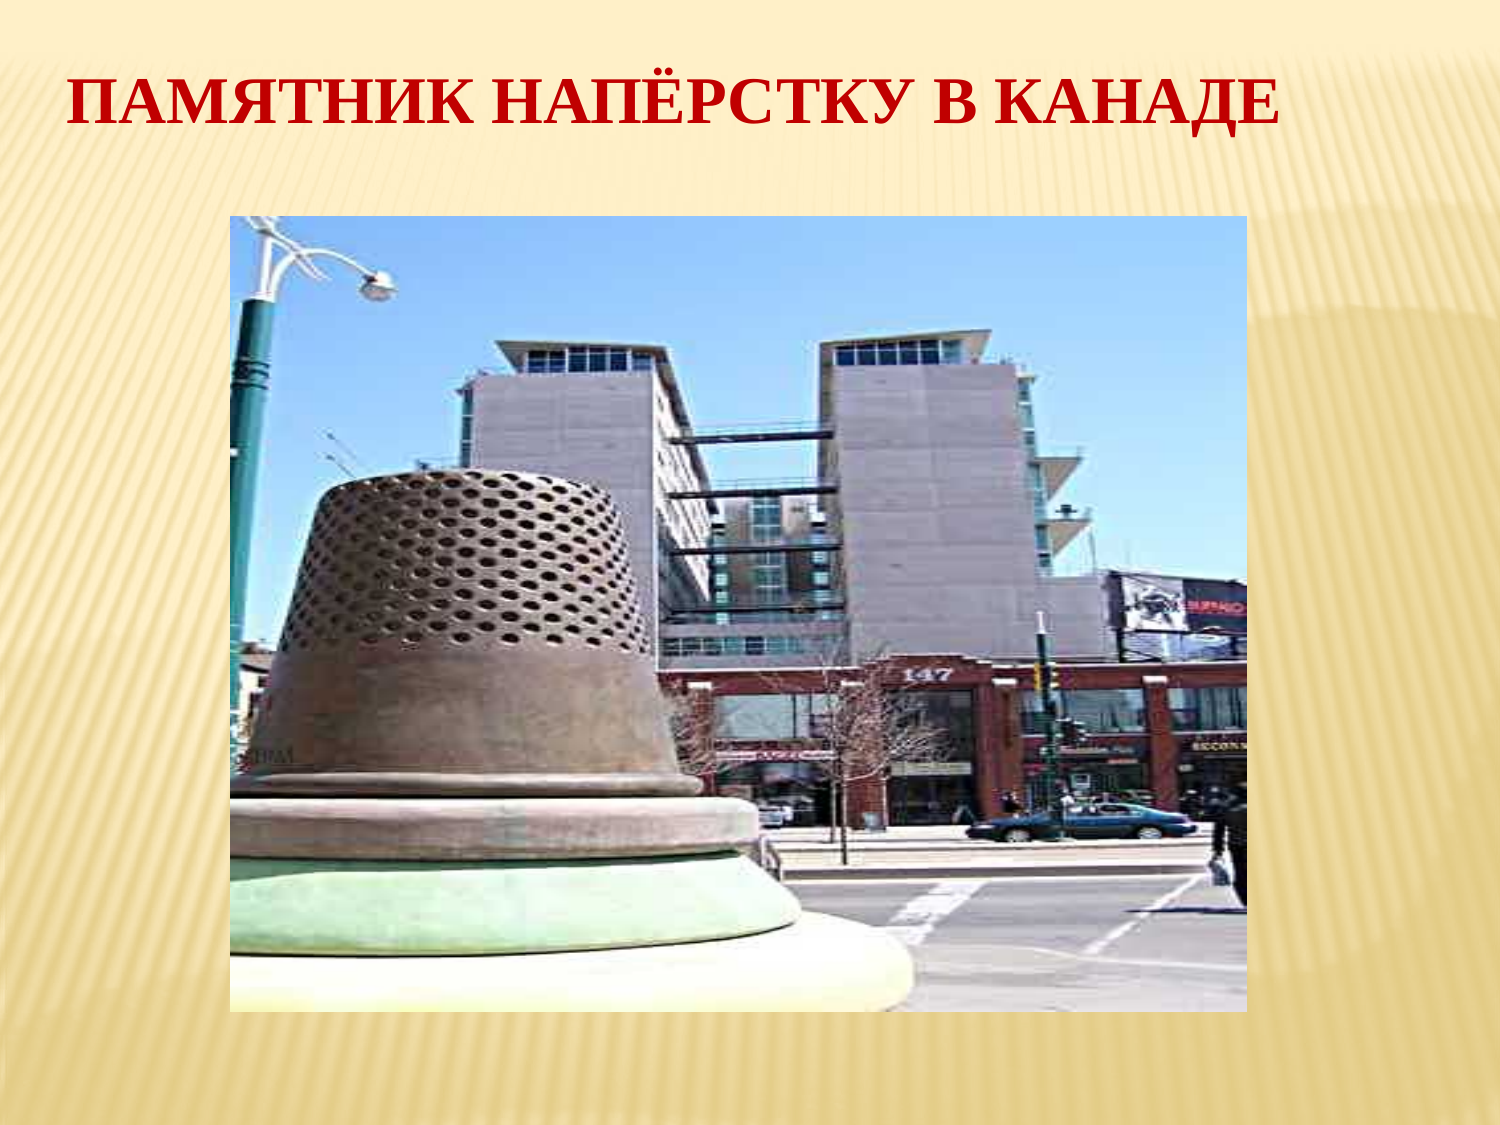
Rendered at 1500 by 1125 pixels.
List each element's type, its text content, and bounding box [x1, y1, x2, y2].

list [229, 216, 1247, 1012]
title Памятник напёрстку в Канаде [0, 45, 1350, 150]
